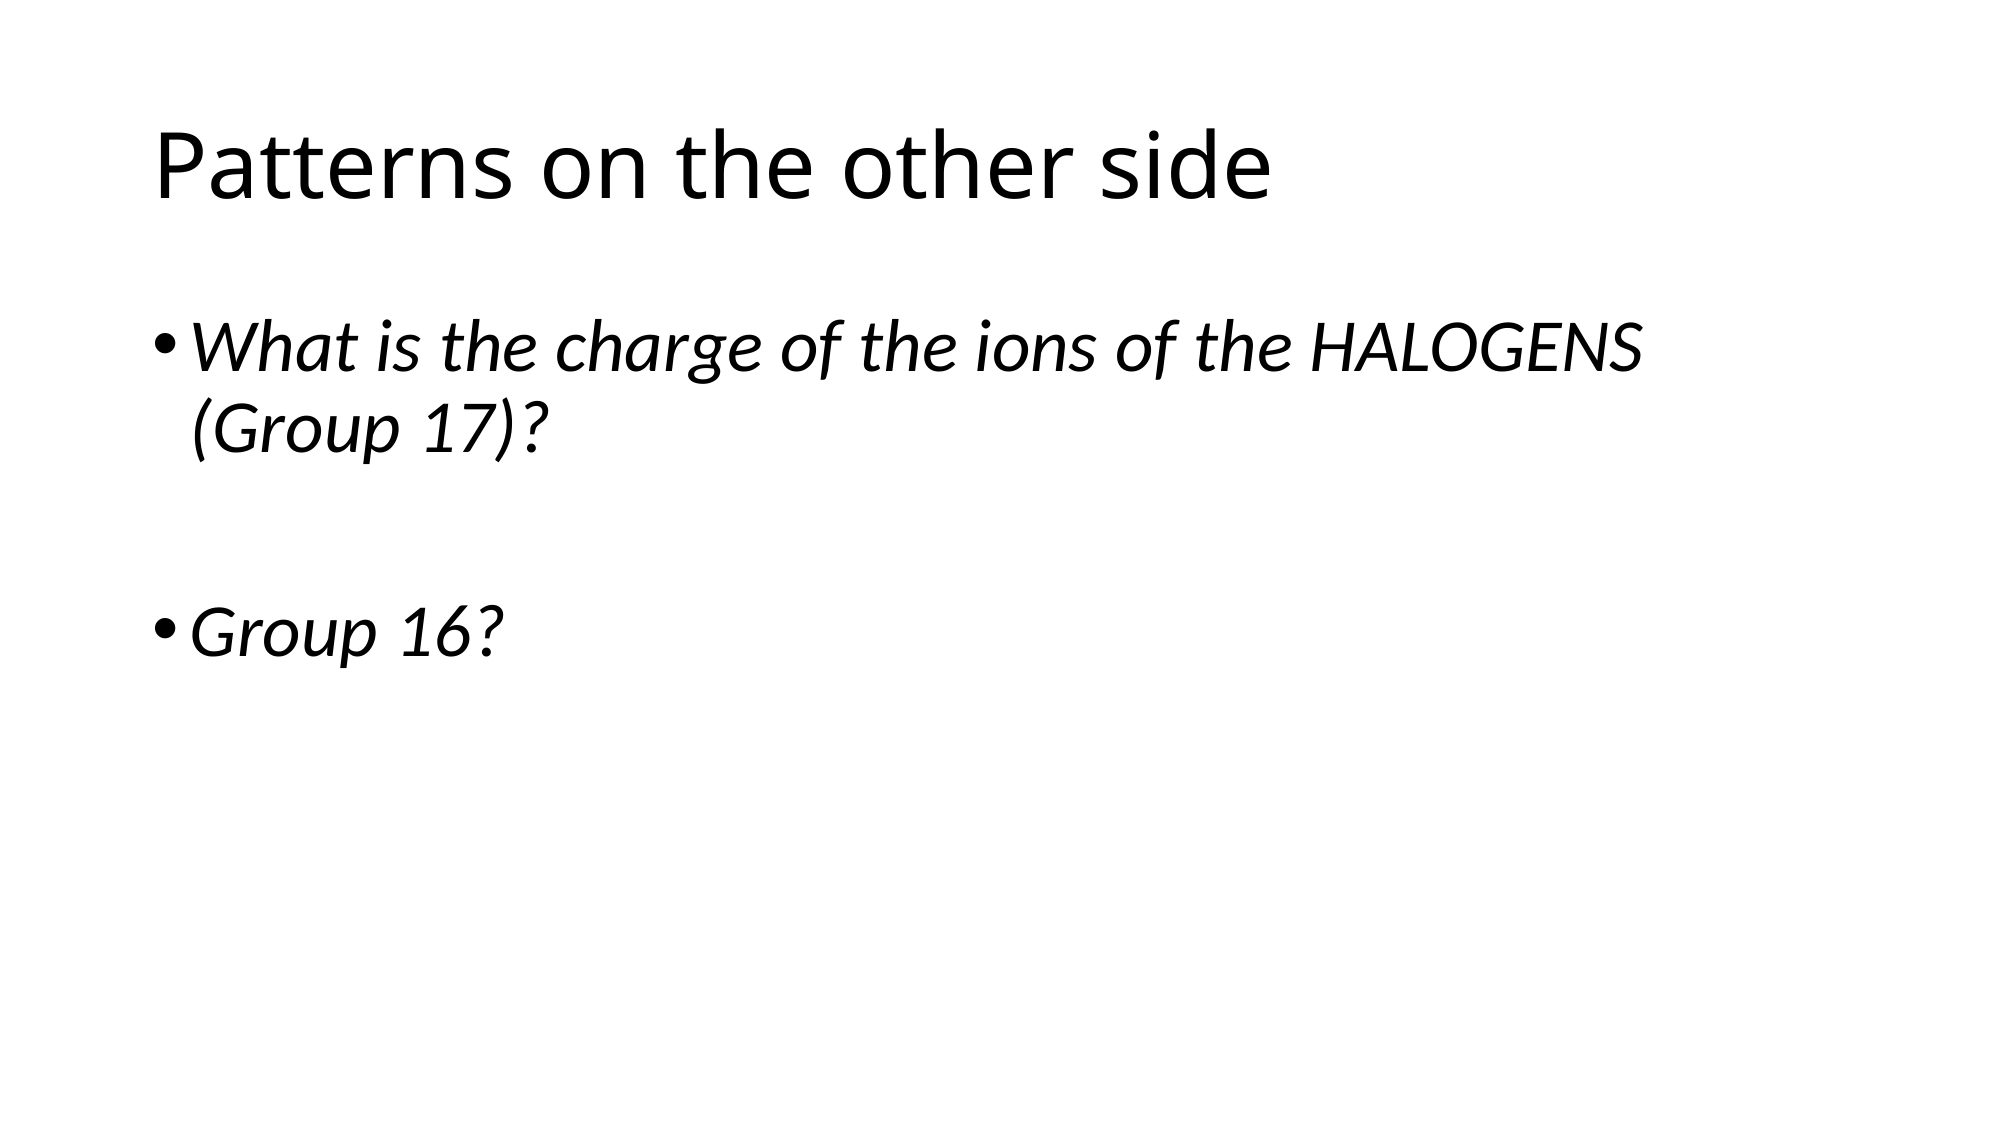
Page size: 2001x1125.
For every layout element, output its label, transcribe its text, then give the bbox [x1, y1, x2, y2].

list What is the charge of the ions of the HALOGENS (Group 17)? Group 16? [137, 299, 1863, 1014]
title Patterns on the other side [137, 59, 1863, 278]
